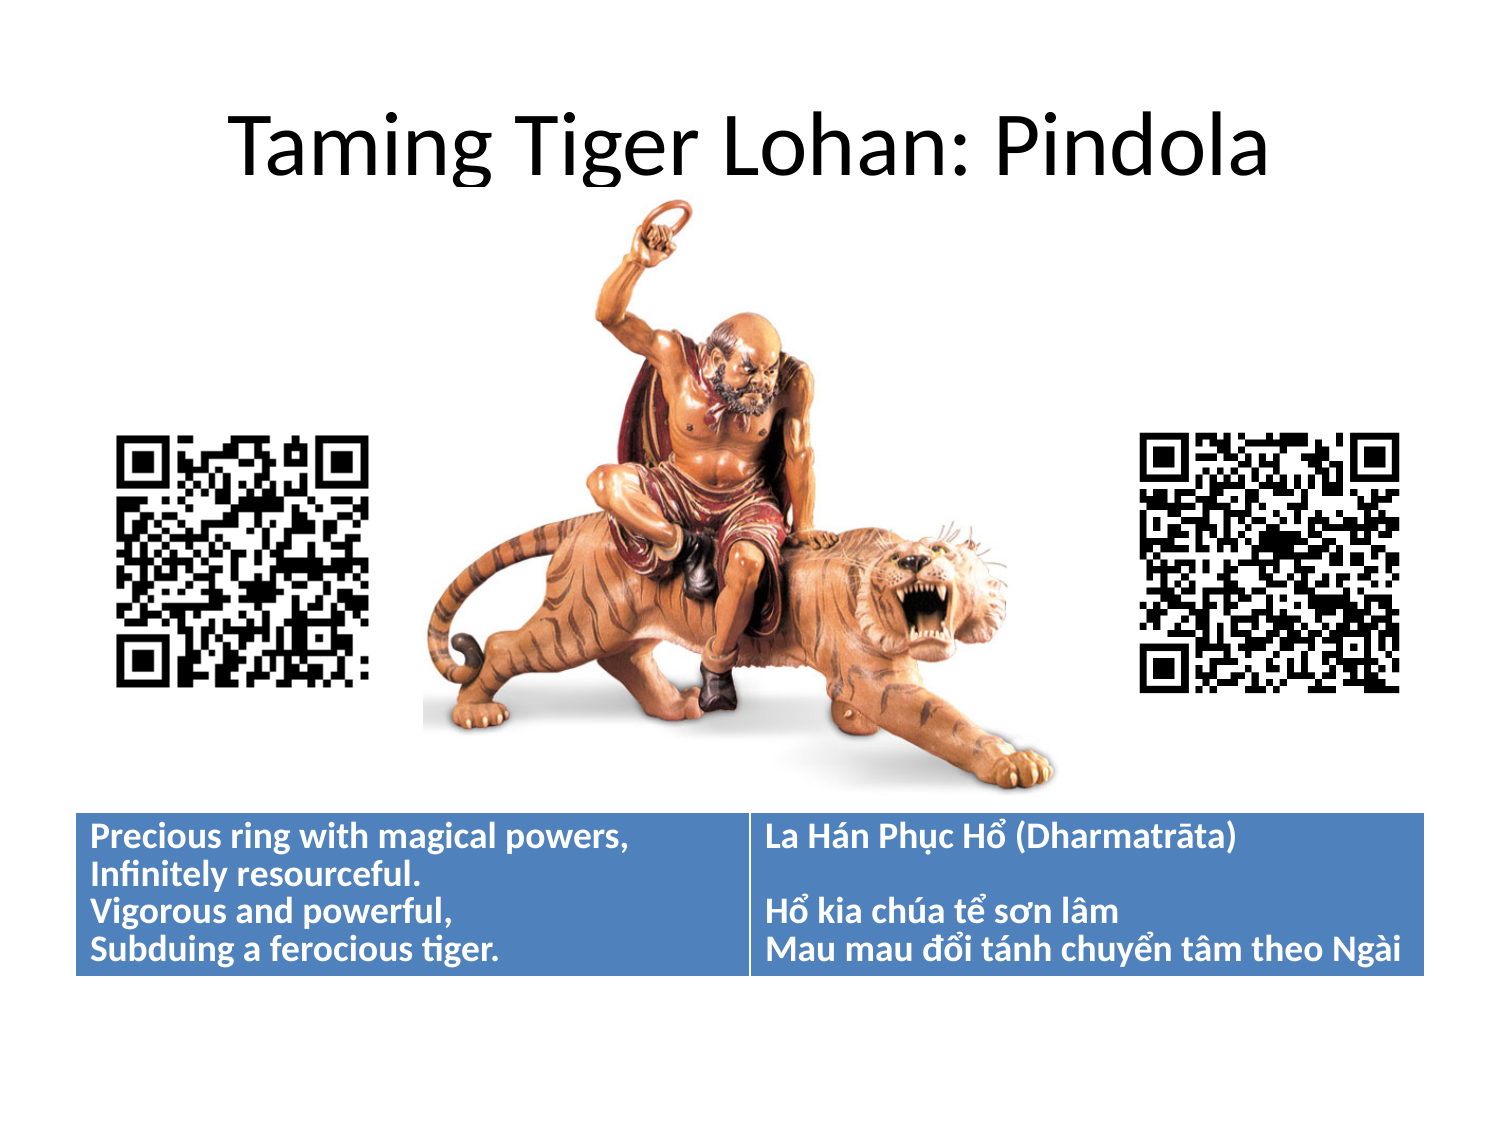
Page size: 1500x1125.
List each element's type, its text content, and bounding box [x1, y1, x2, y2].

title Taming Tiger Lohan: Pindola [75, 45, 1425, 233]
table_header La Hán Phục Hổ (Dharmatrāta) Hổ kia chúa tể sơn lâm Mau mau đổi tánh chuyển tâm theo Ngài [751, 813, 1424, 976]
picture [87, 405, 401, 719]
table_header Precious ring with magical powers, Infinitely resourceful. Vigorous and powerful, Subduing a ferocious tiger. [76, 813, 749, 976]
picture [423, 187, 1063, 801]
picture [1124, 418, 1413, 707]
